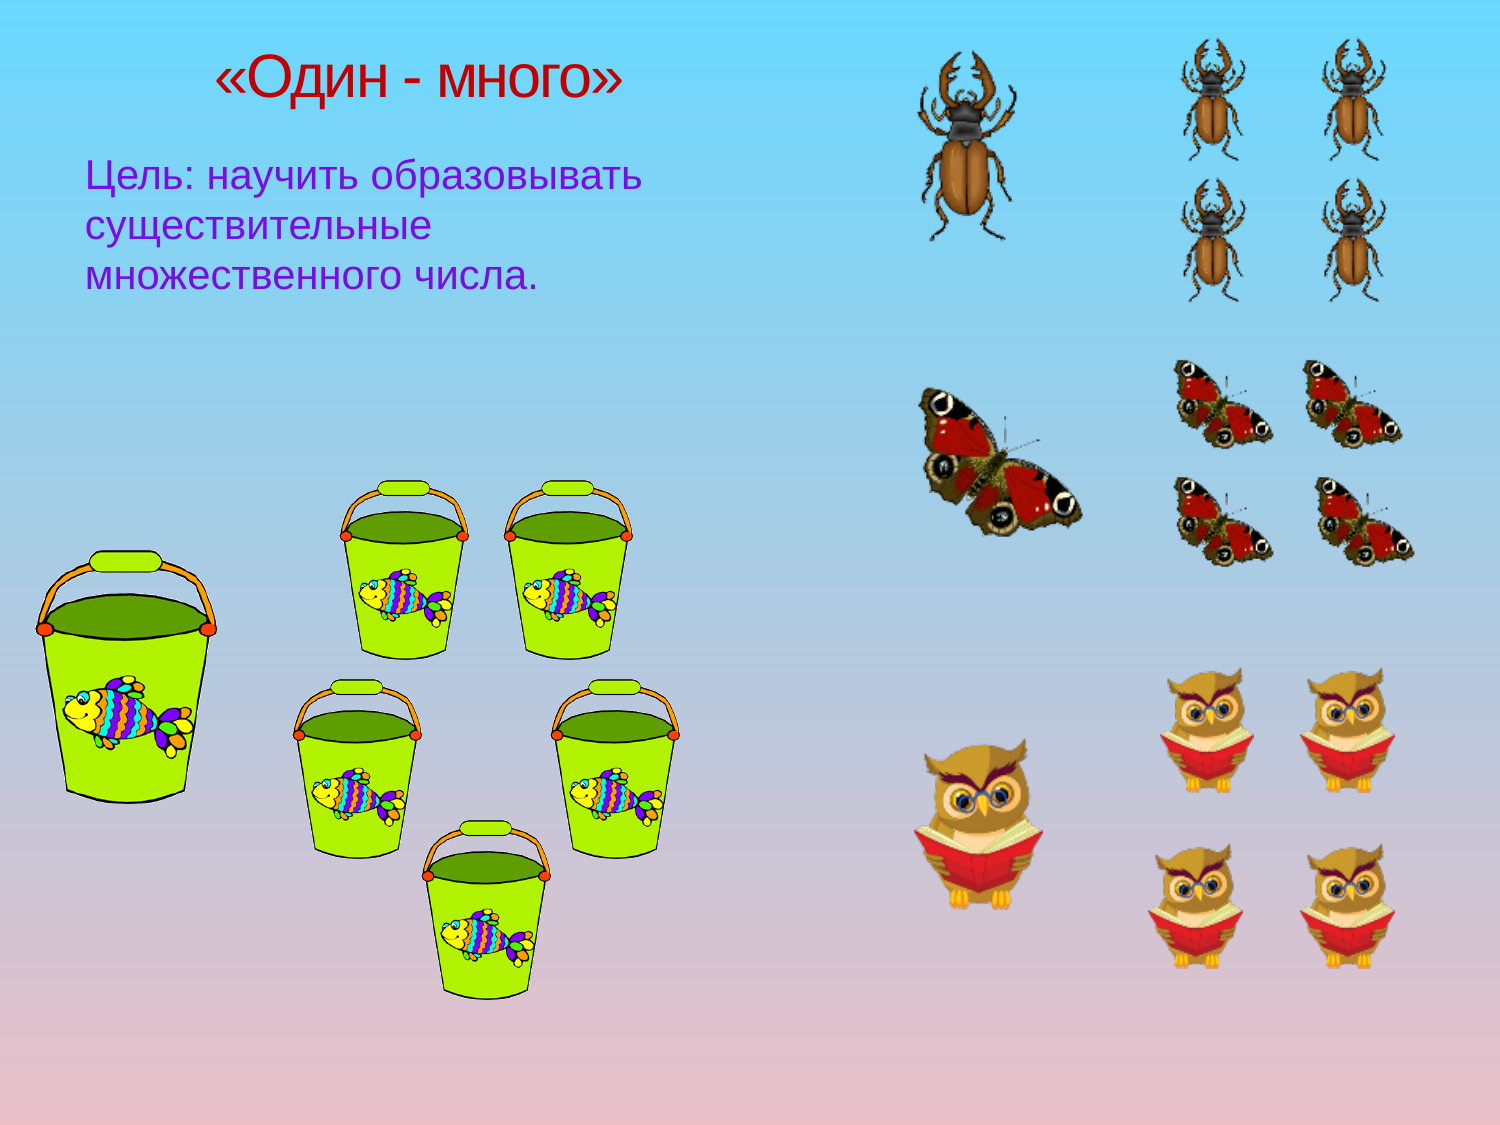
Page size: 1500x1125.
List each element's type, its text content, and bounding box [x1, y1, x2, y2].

picture [1148, 843, 1243, 969]
picture [1300, 667, 1395, 793]
picture [1289, 175, 1418, 305]
text_box Цель: научить образовывать существительные множественного числа. [70, 140, 727, 306]
picture [339, 480, 469, 660]
picture [1300, 351, 1404, 457]
picture [1300, 843, 1395, 969]
picture [1148, 175, 1278, 305]
picture [1312, 468, 1416, 575]
picture [867, 46, 1067, 246]
title «Один - много» [88, 28, 750, 118]
picture [1289, 35, 1418, 164]
picture [1171, 351, 1275, 457]
picture [1160, 667, 1254, 793]
picture [1171, 468, 1275, 575]
picture [292, 679, 680, 1000]
picture [914, 374, 1086, 551]
picture [35, 550, 217, 804]
picture [1148, 35, 1278, 164]
picture [914, 738, 1043, 910]
picture [503, 480, 633, 660]
